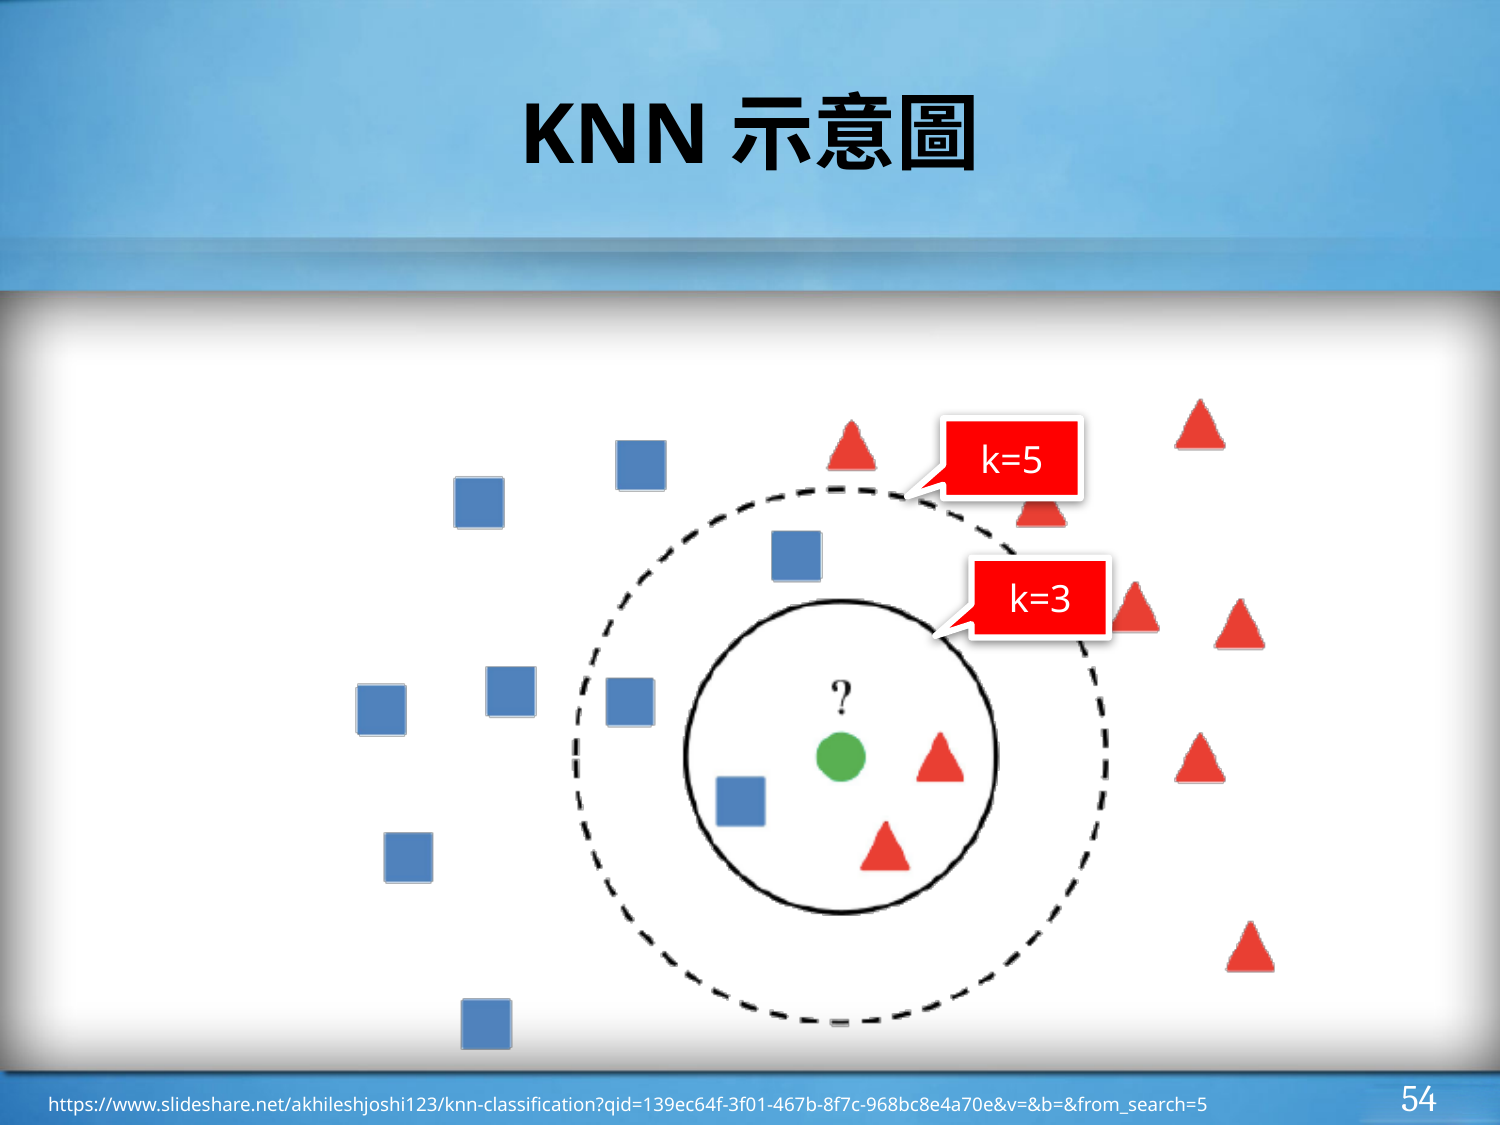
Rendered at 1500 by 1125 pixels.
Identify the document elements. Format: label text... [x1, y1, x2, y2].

subtitle https://www.slideshare.net/akhileshjoshi123/knn-classification?qid=139ec64f-3f01-467b-8f7c-968bc8e4a70e&v=&b=&from_search=5 [3, 1080, 1348, 1125]
title KNN示意圖 [78, 27, 1422, 232]
picture [0, 0, 1500, 1125]
slide_number ‹#› [1350, 1074, 1488, 1118]
